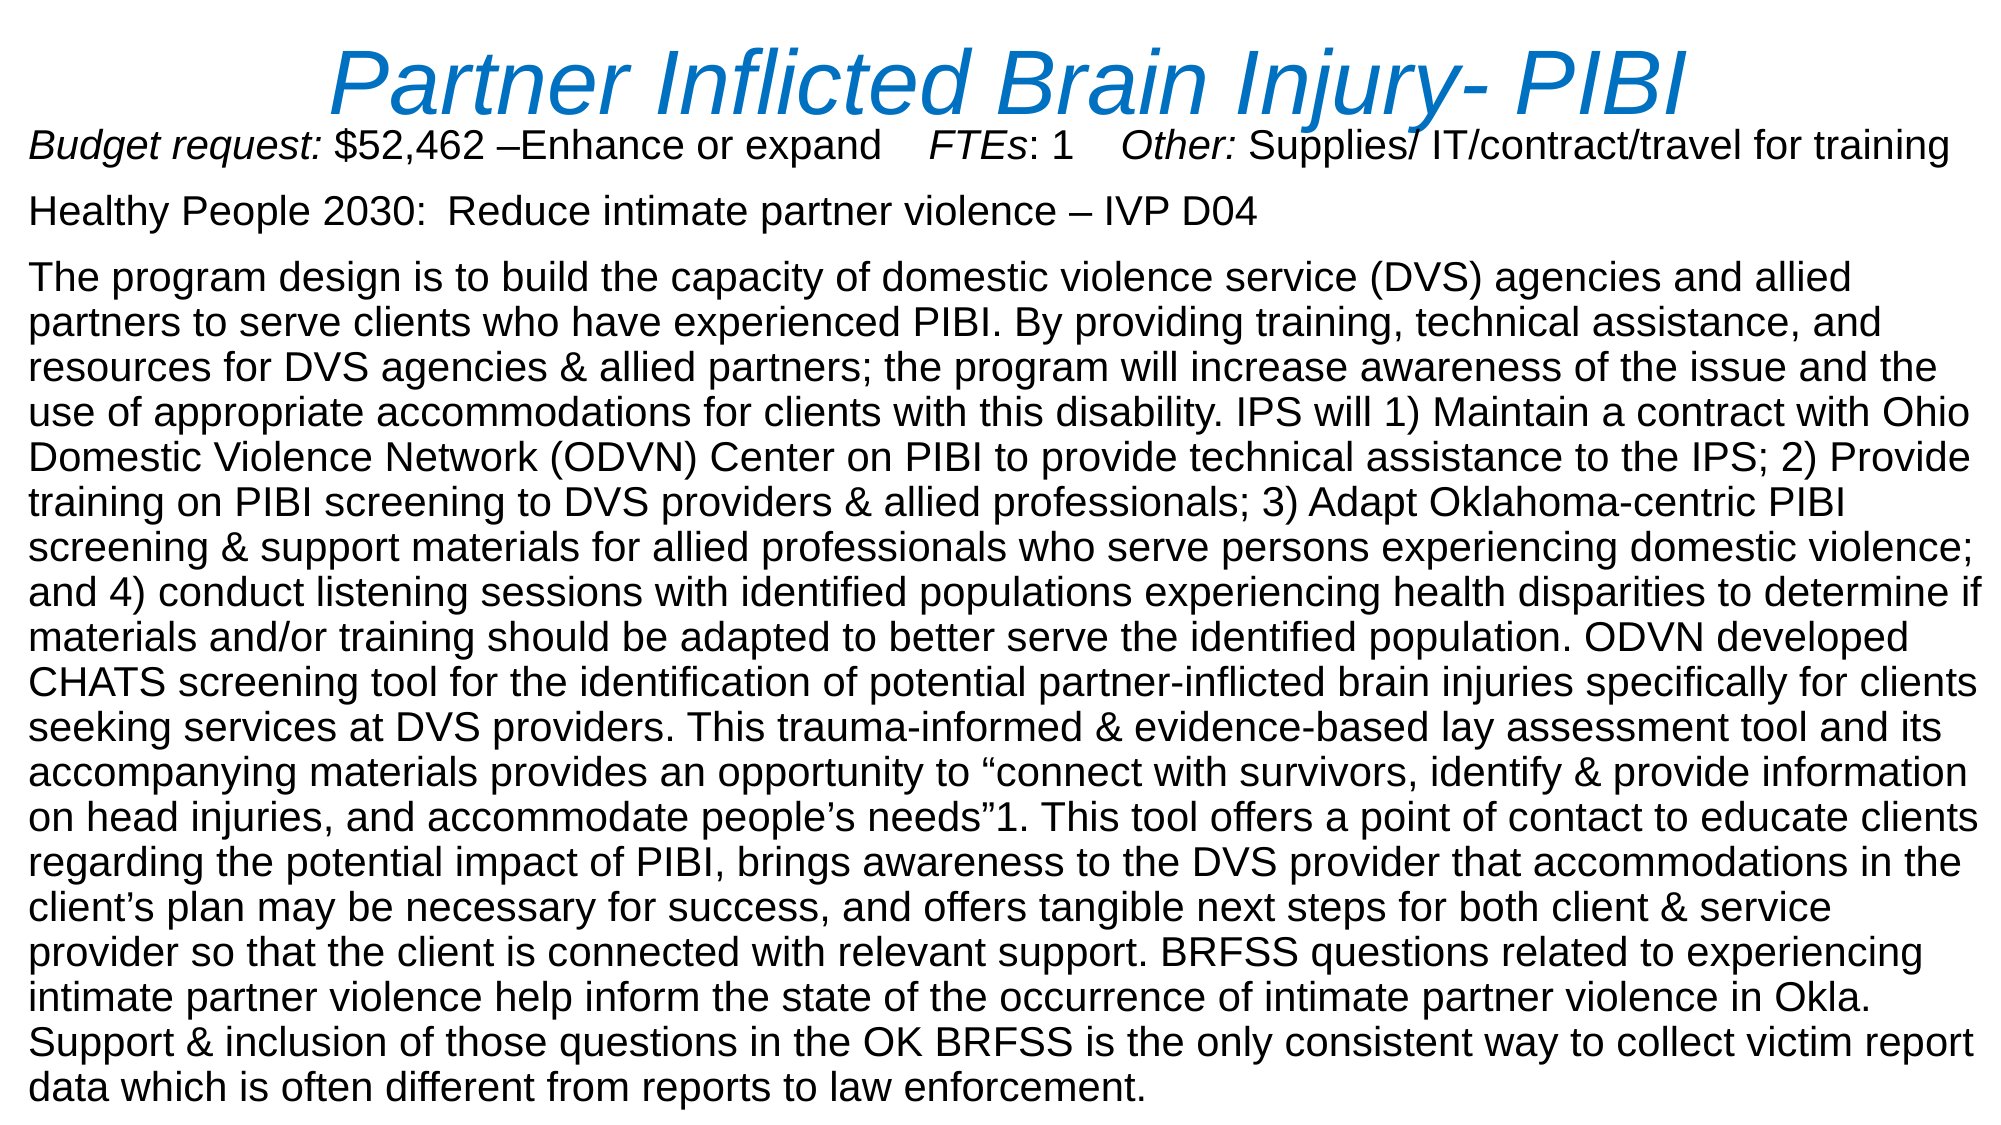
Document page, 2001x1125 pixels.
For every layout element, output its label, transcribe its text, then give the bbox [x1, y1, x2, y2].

list Budget request: $52,462 –Enhance or expand FTEs: 1 Other: Supplies/ IT/contract/travel for training Healthy People 2030: Reduce intimate partner violence – IVP D04 The program design is to build the capacity of domestic violence service (DVS) agencies and allied partners to serve clients who have experienced PIBI. By providing training, technical assistance, and resources for DVS agencies & allied partners; the program will increase awareness of the issue and the use of appropriate accommodations for clients with this disability. IPS will 1) Maintain a contract with Ohio Domestic Violence Network (ODVN) Center on PIBI to provide technical assistance to the IPS; 2) Provide training on PIBI screening to DVS providers & allied professionals; 3) Adapt Oklahoma-centric PIBI screening & support materials for allied professionals who serve persons experiencing domestic violence; and 4) conduct listening sessions with identified populations experiencing health disparities to determine if materials and/or training should be adapted to better serve the identified population. ODVN developed CHATS screening tool for the identification of potential partner-inflicted brain injuries specifically for clients seeking services at DVS providers. This trauma-informed & evidence-based lay assessment tool and its accompanying materials provides an opportunity to “connect with survivors, identify & provide information on head injuries, and accommodate people’s needs”1. This tool offers a point of contact to educate clients regarding the potential impact of PIBI, brings awareness to the DVS provider that accommodations in the client’s plan may be necessary for success, and offers tangible next steps for both client & service provider so that the client is connected with relevant support. BRFSS questions related to experiencing intimate partner violence help inform the state of the occurrence of intimate partner violence in Okla. Support & inclusion of those questions in the OK BRFSS is the only consistent way to collect victim report data which is often different from reports to law enforcement. [13, 116, 2000, 1112]
title Partner Inflicted Brain Injury- PIBI [75, 29, 1945, 116]
